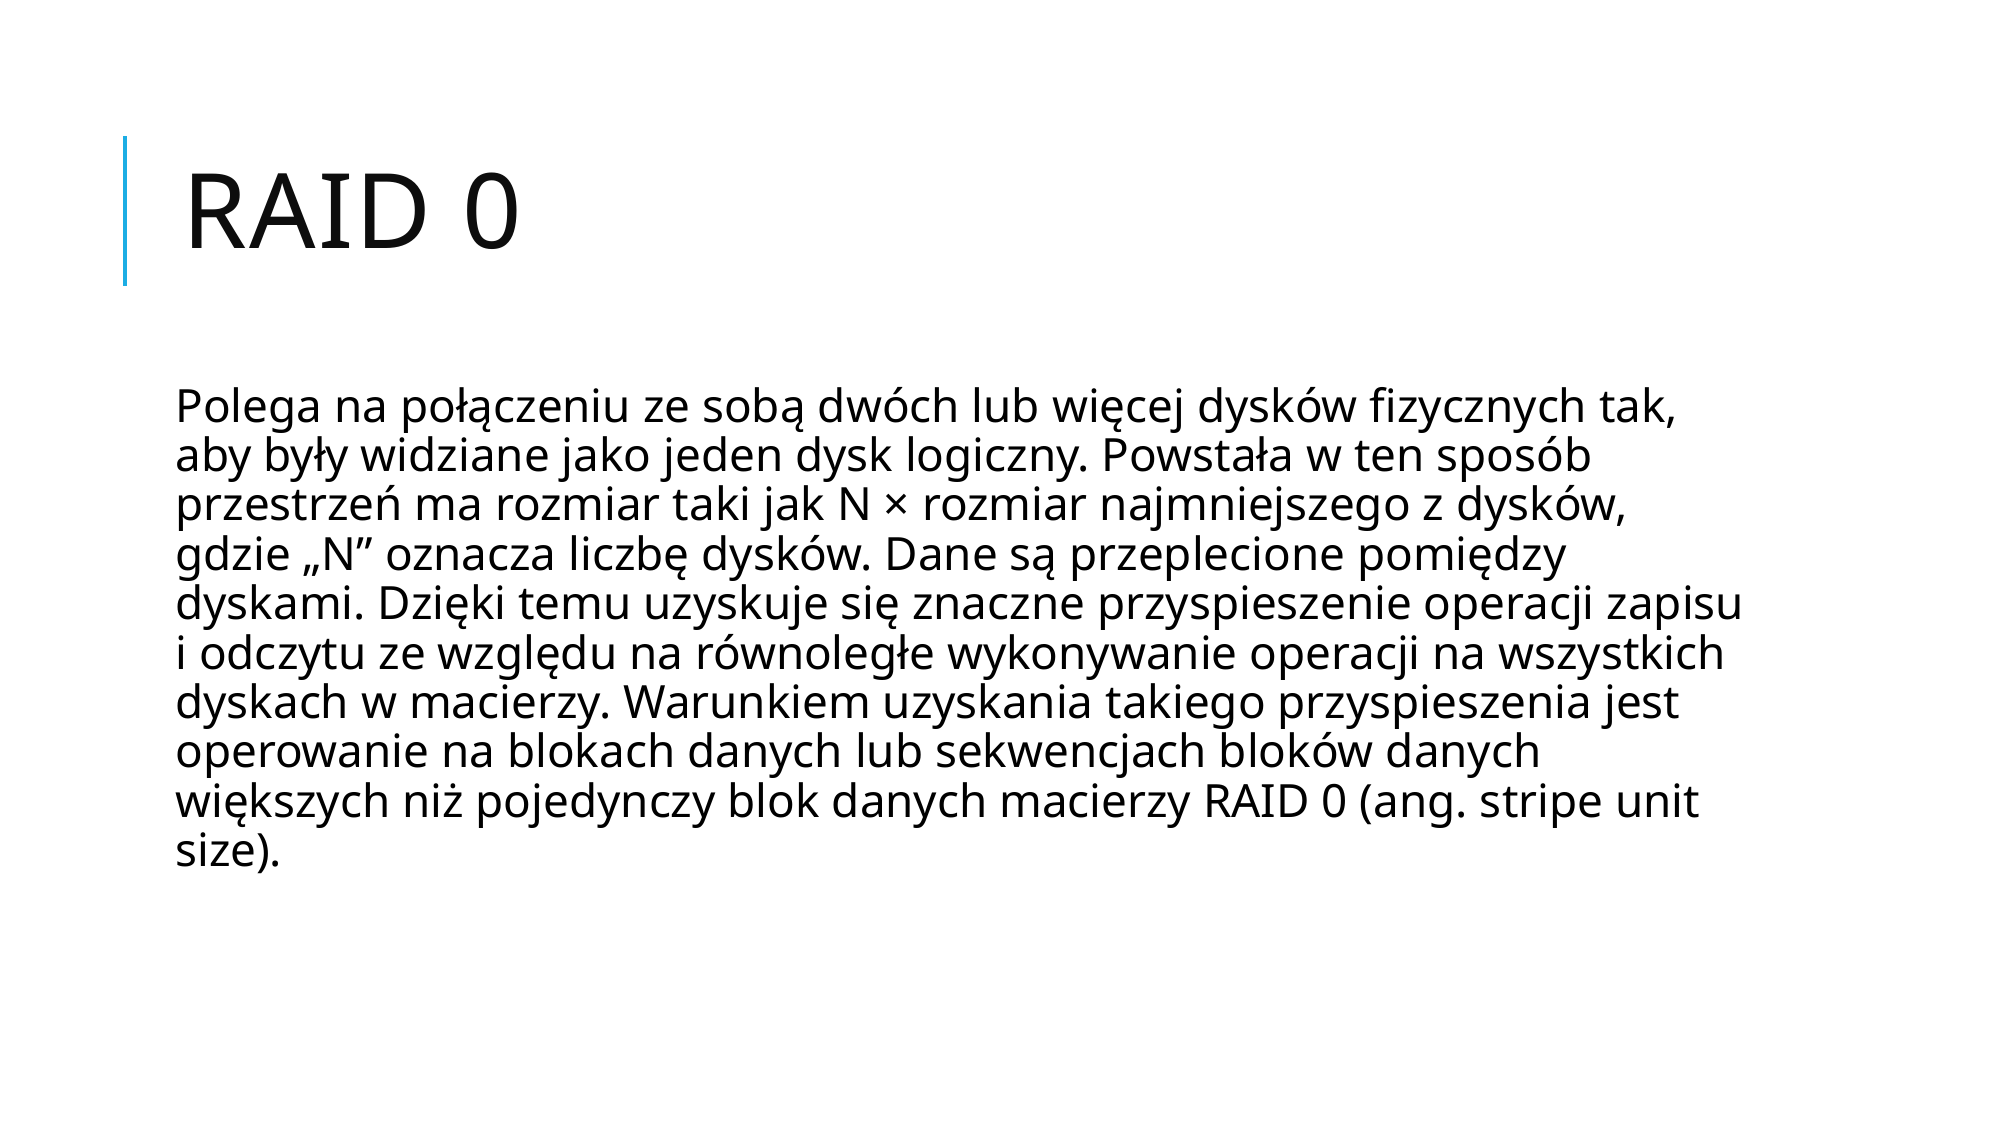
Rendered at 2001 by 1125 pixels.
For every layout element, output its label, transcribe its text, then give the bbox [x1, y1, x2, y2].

title RAID 0 [168, 96, 1763, 342]
list Polega na połączeniu ze sobą dwóch lub więcej dysków fizycznych tak, aby były widziane jako jeden dysk logiczny. Powstała w ten sposób przestrzeń ma rozmiar taki jak N × rozmiar najmniejszego z dysków, gdzie „N” oznacza liczbę dysków. Dane są przeplecione pomiędzy dyskami. Dzięki temu uzyskuje się znaczne przyspieszenie operacji zapisu i odczytu ze względu na równoległe wykonywanie operacji na wszystkich dyskach w macierzy. Warunkiem uzyskania takiego przyspieszenia jest operowanie na blokach danych lub sekwencjach bloków danych większych niż pojedynczy blok danych macierzy RAID 0 (ang. stripe unit size). [168, 375, 1763, 1035]
